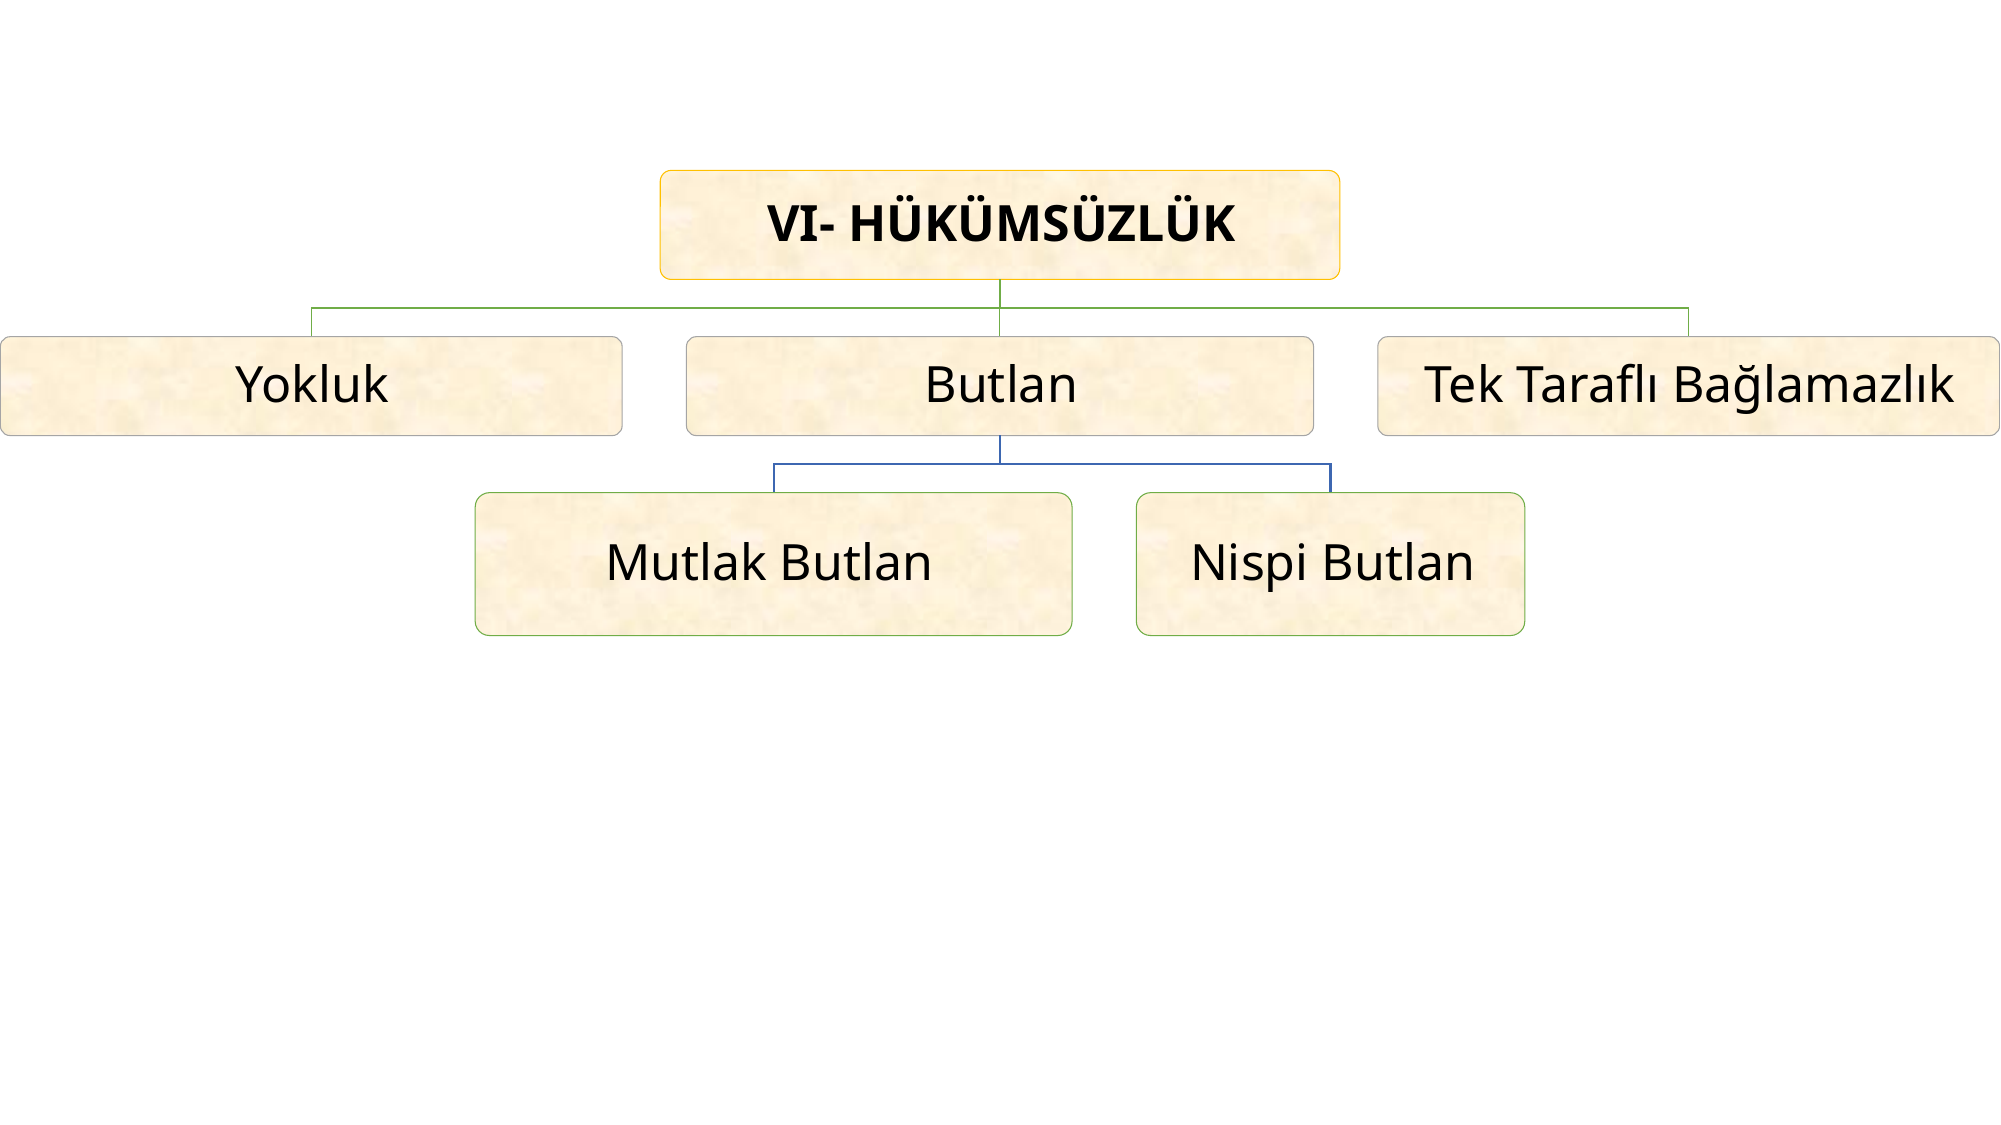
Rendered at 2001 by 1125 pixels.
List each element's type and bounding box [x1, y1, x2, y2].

text_box [0, 19, 2000, 787]
